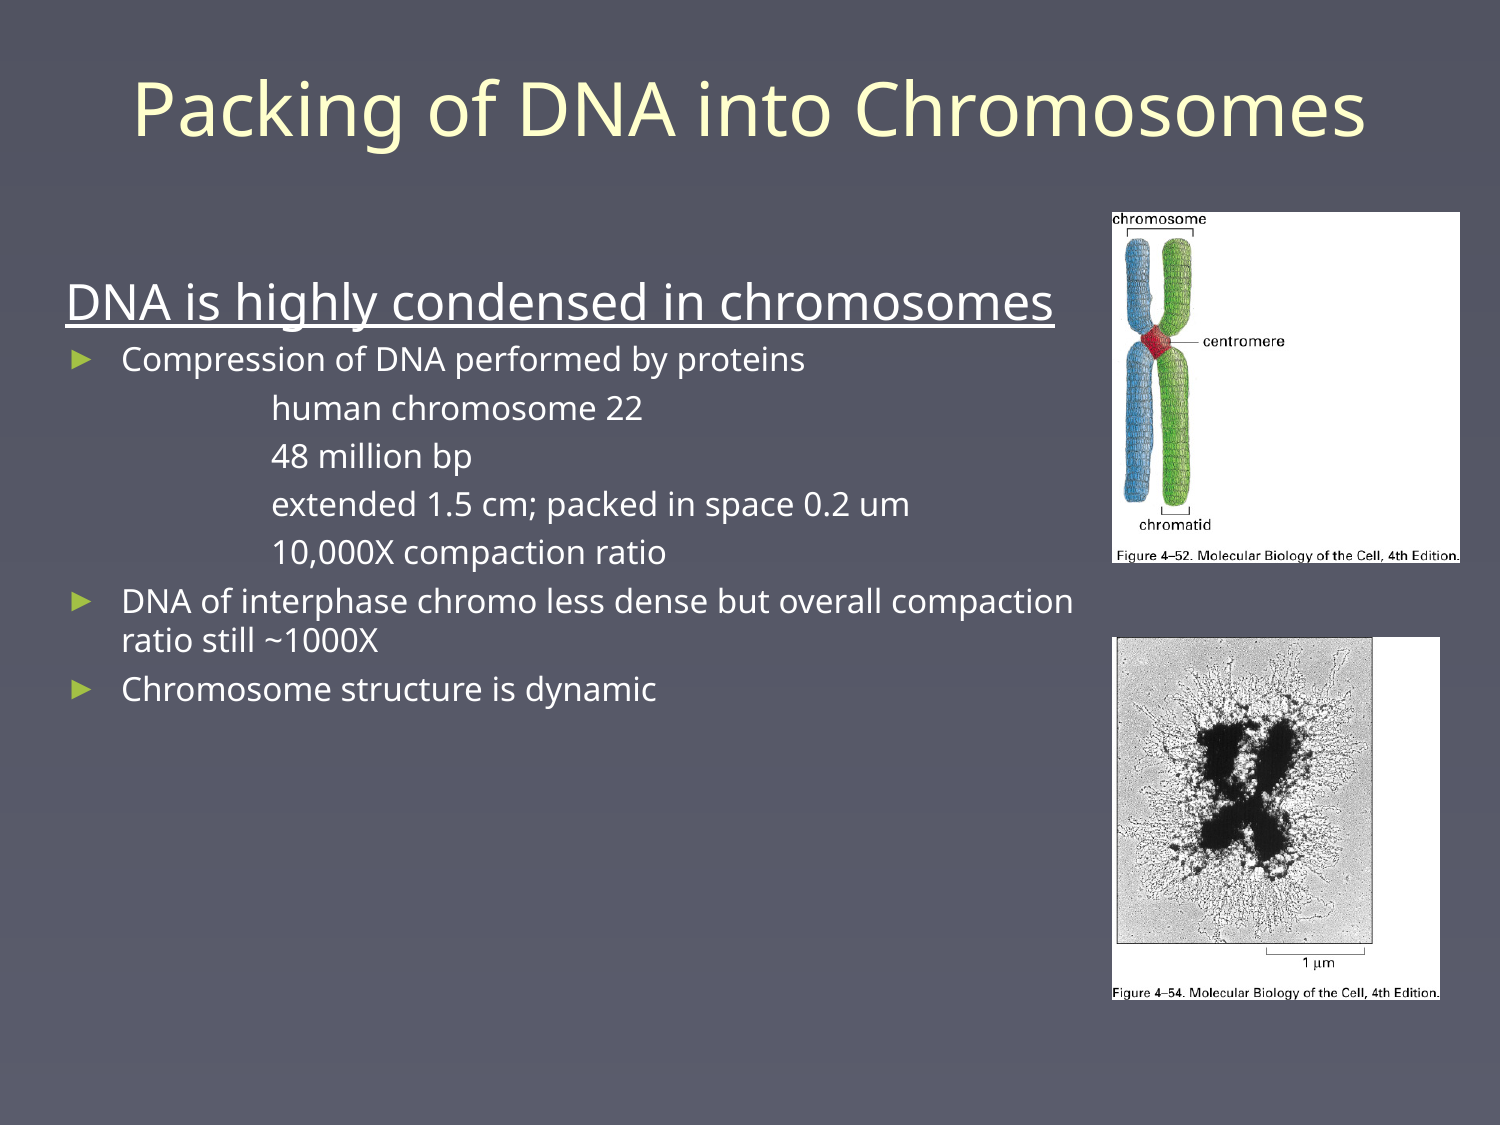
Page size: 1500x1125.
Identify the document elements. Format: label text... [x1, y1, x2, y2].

picture [1112, 212, 1460, 563]
title Packing of DNA into Chromosomes [49, 12, 1451, 200]
picture [1112, 637, 1440, 1001]
list DNA is highly condensed in chromosomes Compression of DNA performed by proteins human chromosome 22 48 million bp extended 1.5 cm; packed in space 0.2 um 10,000X compaction ratio DNA of interphase chromo less dense but overall compaction ratio still ~1000X Chromosome structure is dynamic [50, 262, 1163, 1001]
